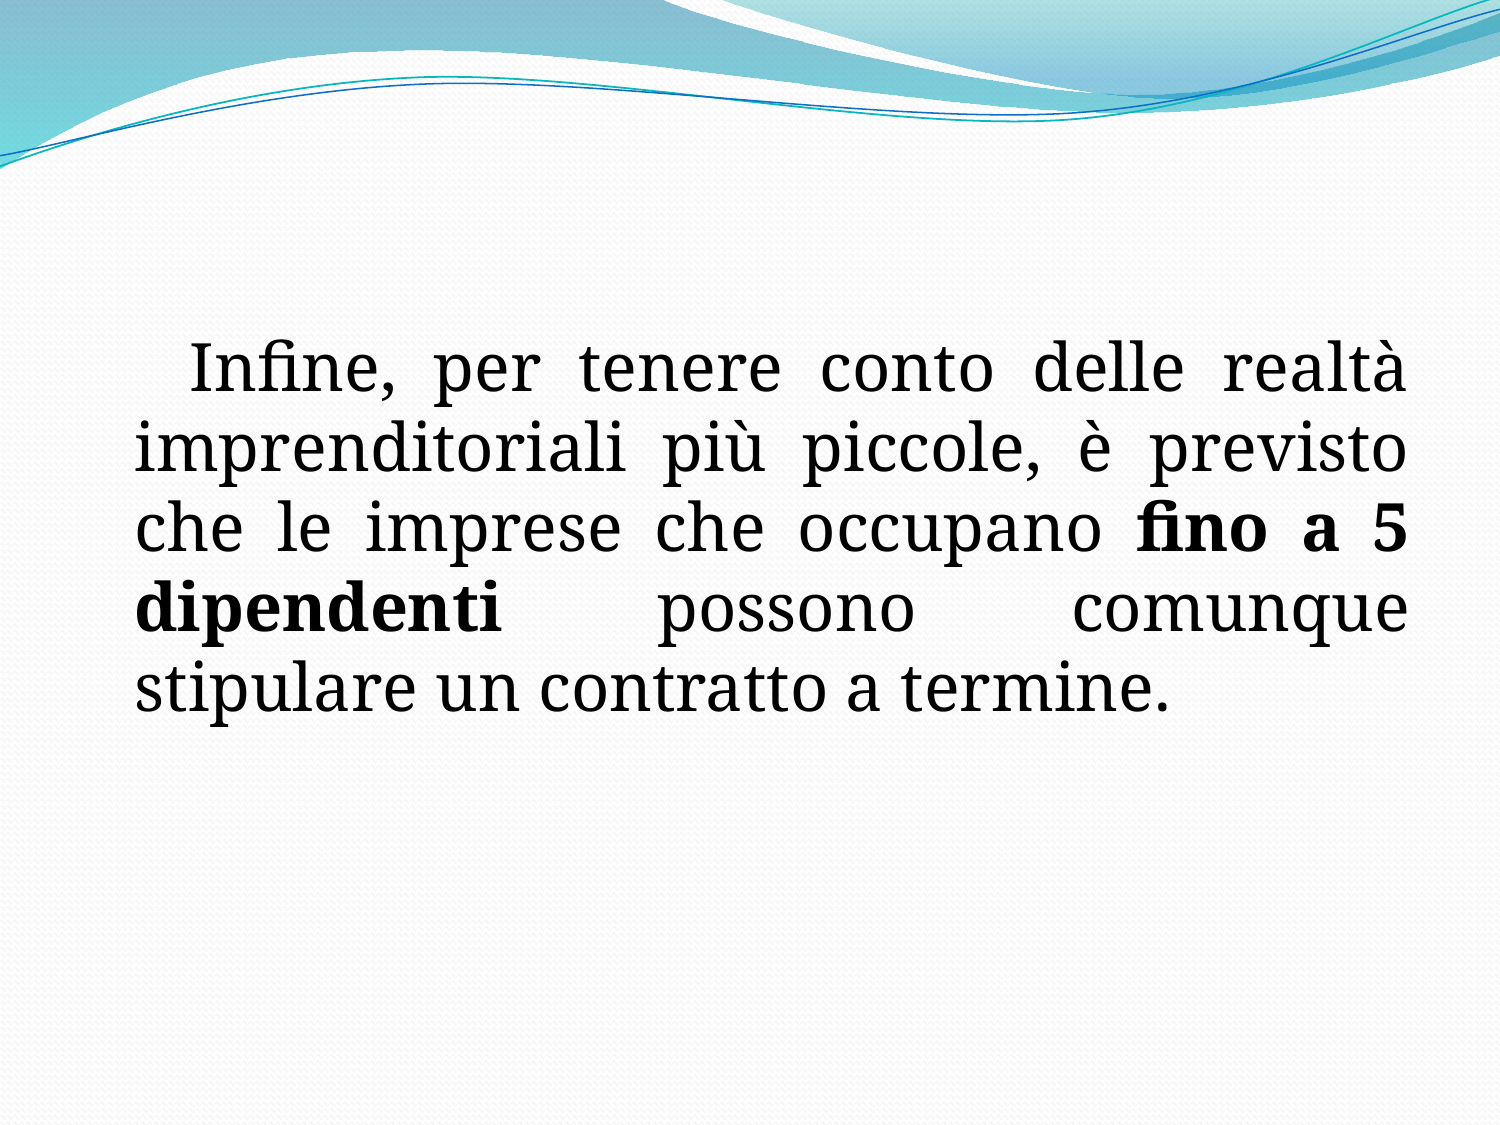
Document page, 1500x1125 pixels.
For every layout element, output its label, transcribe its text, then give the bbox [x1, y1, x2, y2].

list Infine, per tenere conto delle realtà imprenditoriali più piccole, è previsto che le imprese che occupano fino a 5 dipendenti possono comunque stipulare un contratto a termine. [75, 317, 1425, 1038]
